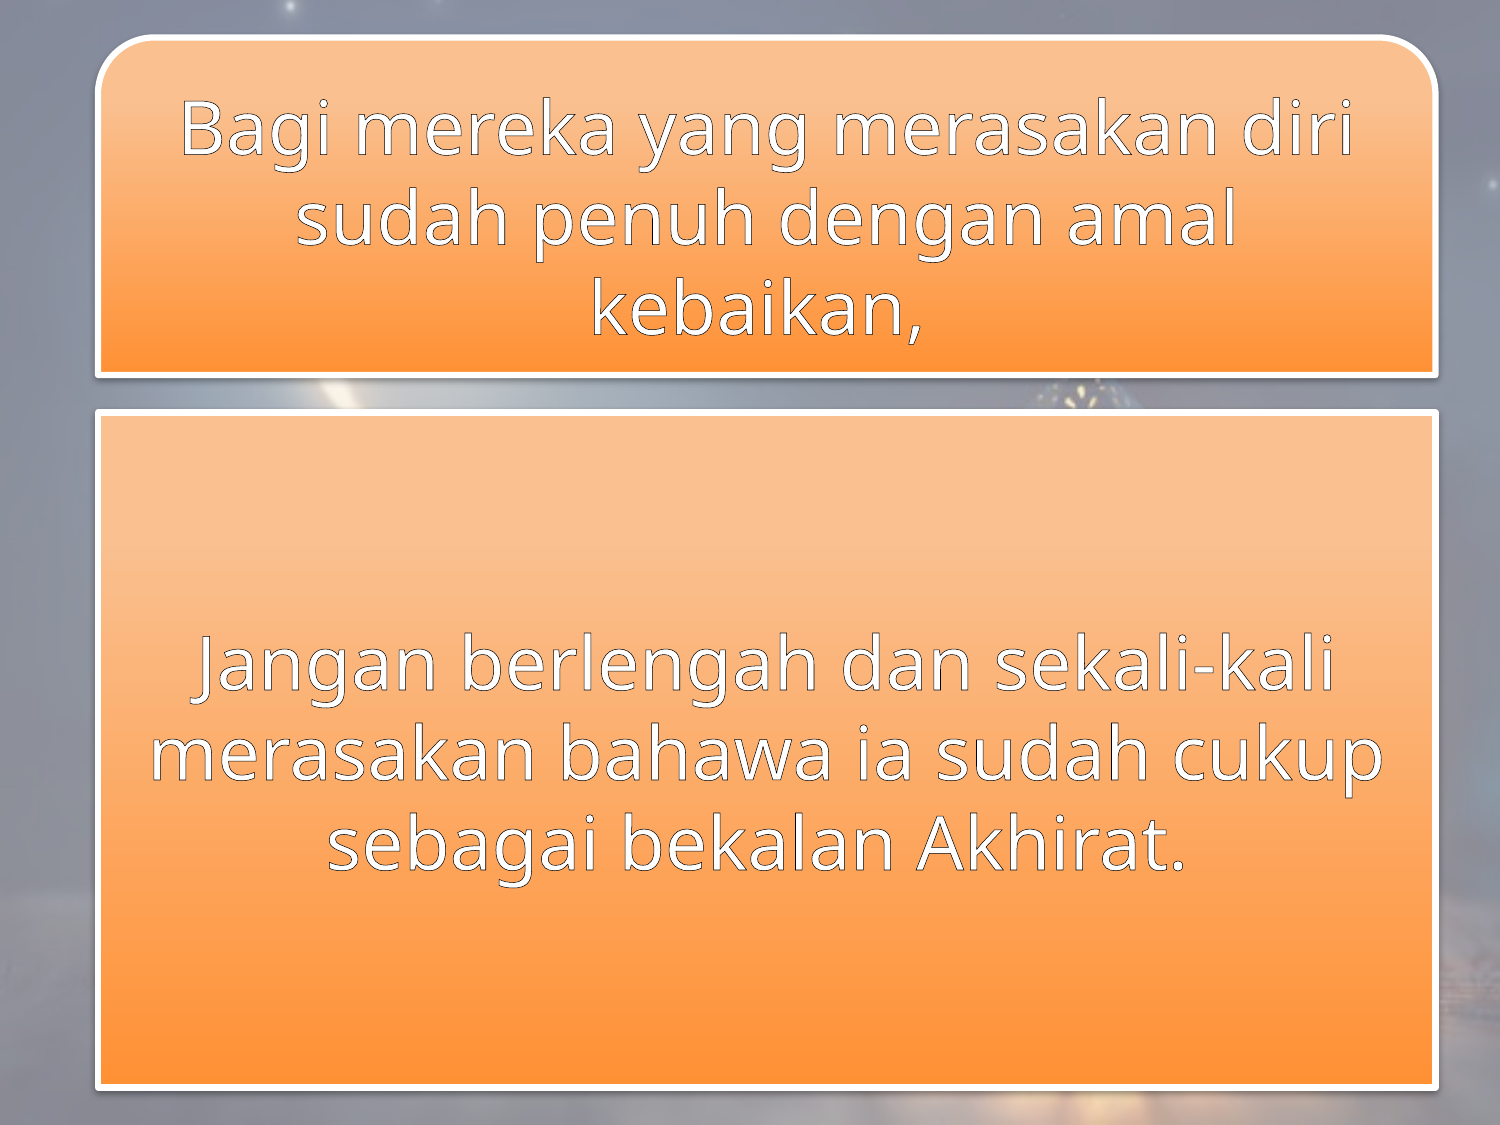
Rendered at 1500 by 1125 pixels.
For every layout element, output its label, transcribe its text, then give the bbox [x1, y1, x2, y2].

text_box Jangan berlengah dan sekali-kali merasakan bahawa ia sudah cukup sebagai bekalan Akhirat. [95, 409, 1439, 1091]
text_box Bagi mereka yang merasakan diri sudah penuh dengan amal kebaikan, [94, 34, 1439, 379]
